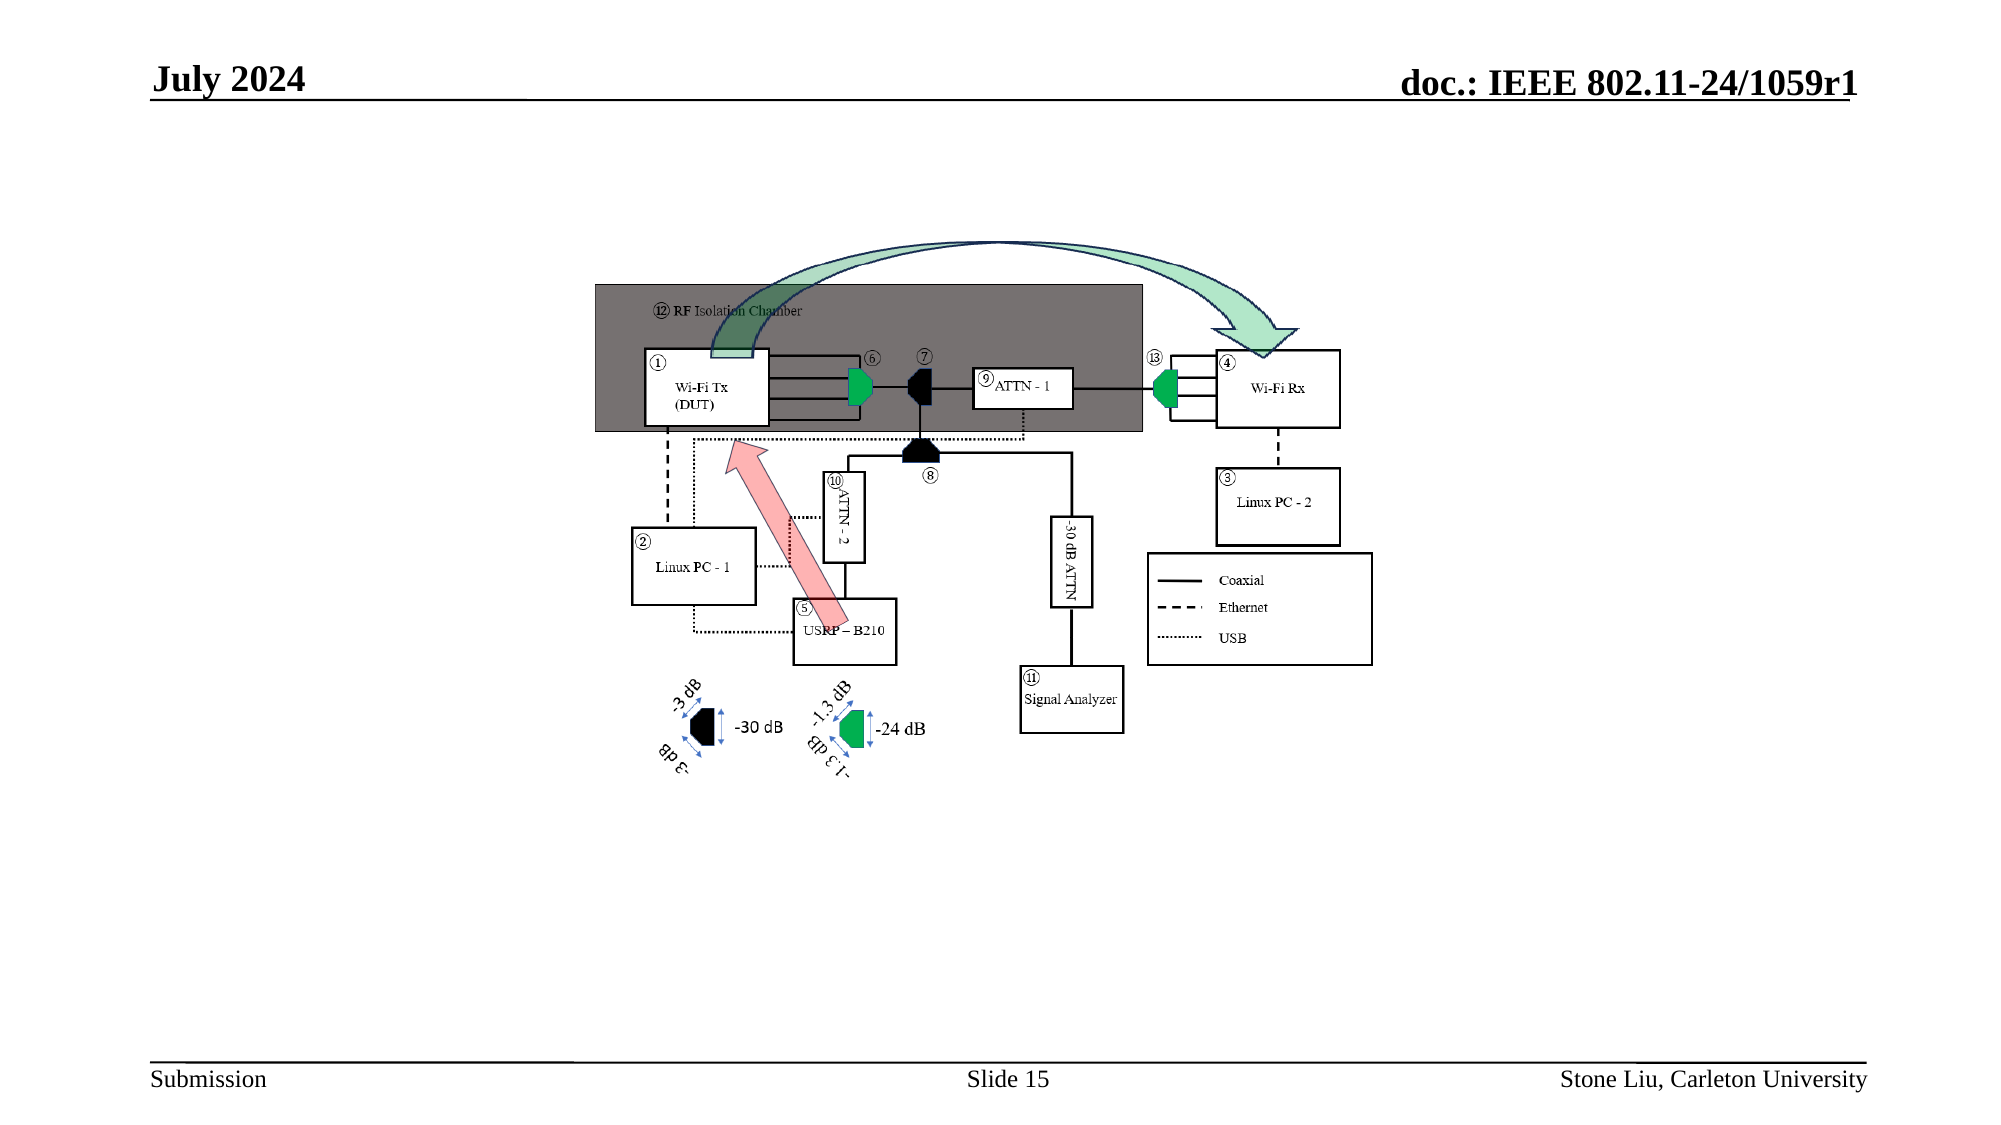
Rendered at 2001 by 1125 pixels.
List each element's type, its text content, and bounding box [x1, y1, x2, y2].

picture [588, 241, 1378, 783]
slide_number Slide 15 [950, 1061, 1067, 1123]
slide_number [152, 54, 563, 100]
footer Stone Liu, Carleton University [1171, 1061, 1869, 1093]
